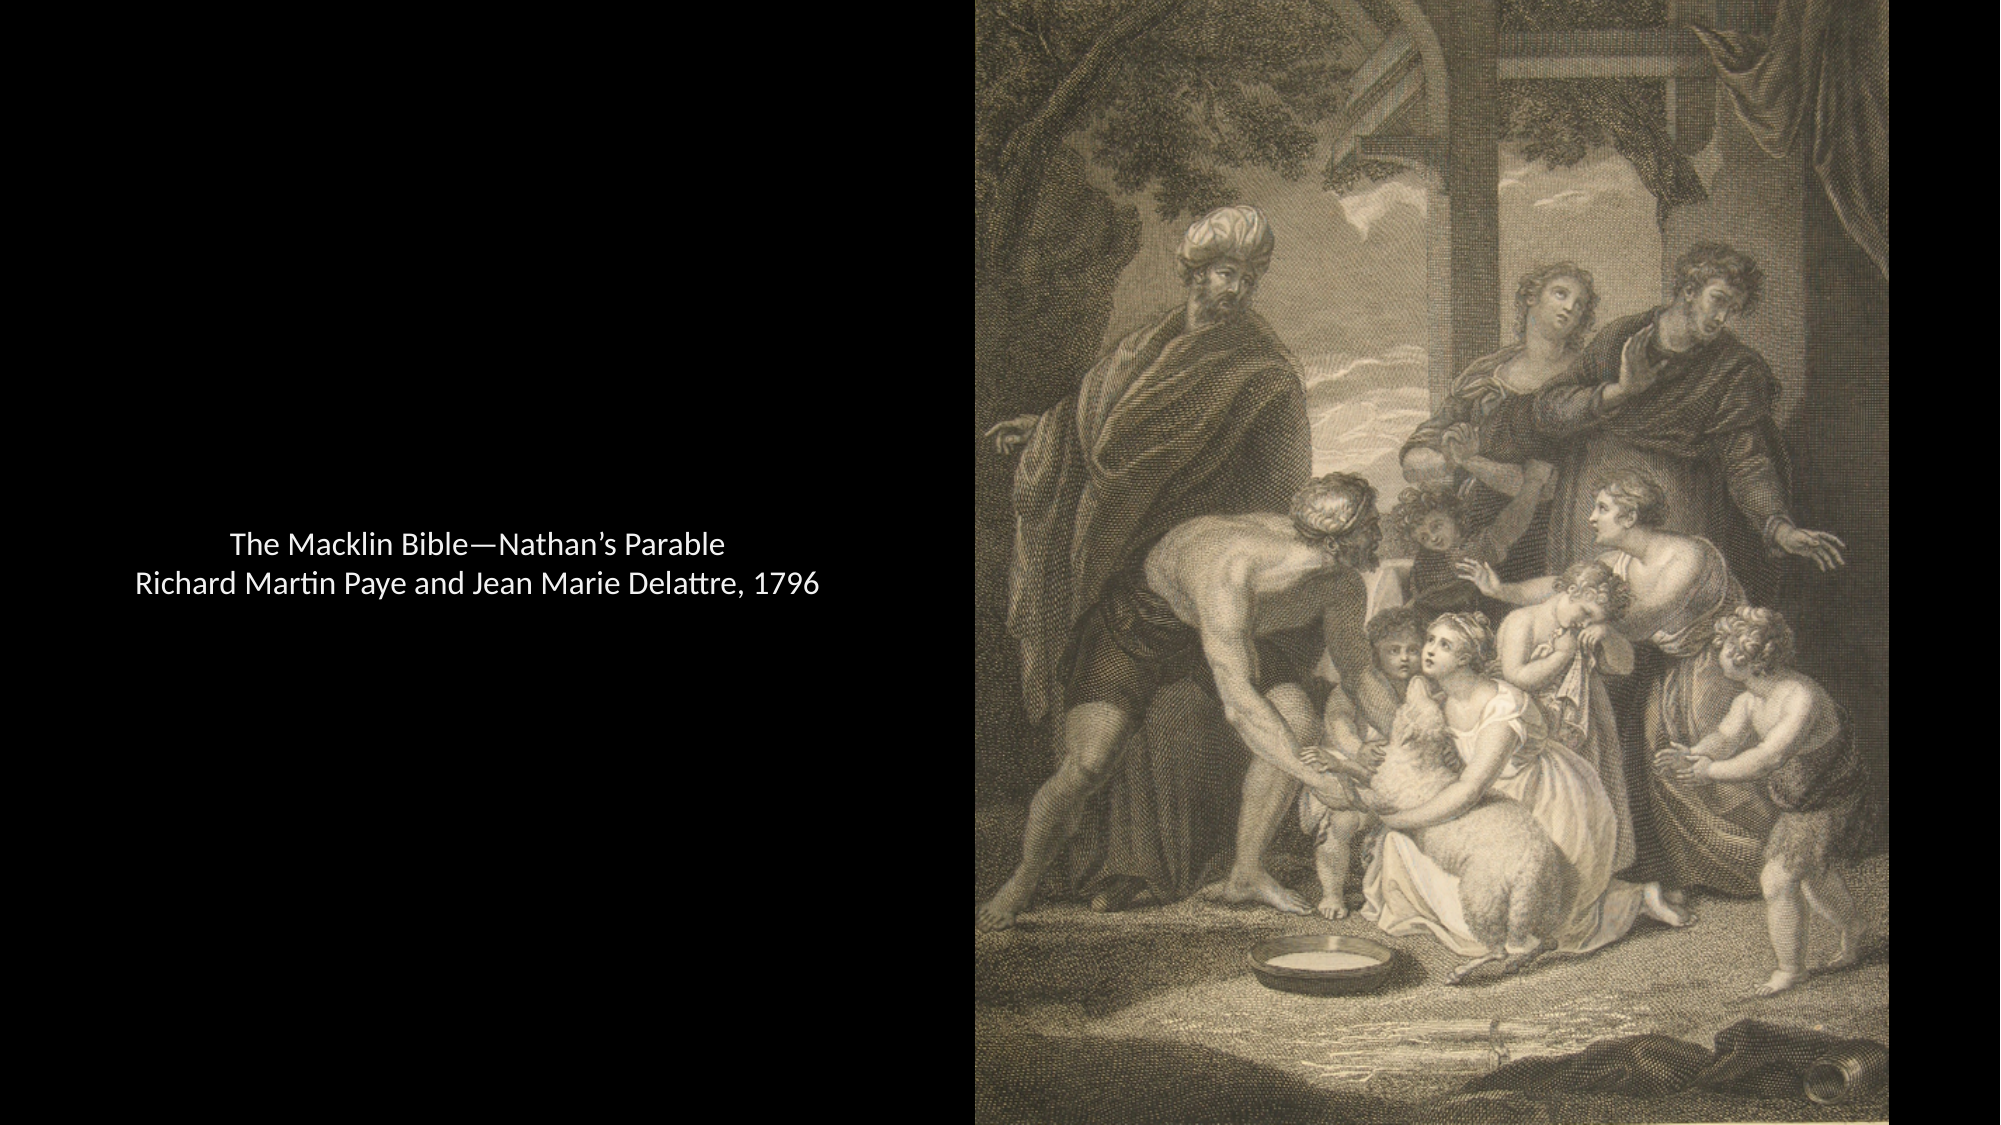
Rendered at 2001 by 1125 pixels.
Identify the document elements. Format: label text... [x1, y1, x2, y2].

text_box The Macklin Bible—Nathan’s Parable Richard Martin Paye and Jean Marie Delattre, 1796 [62, 514, 894, 610]
picture [974, 0, 1890, 1125]
